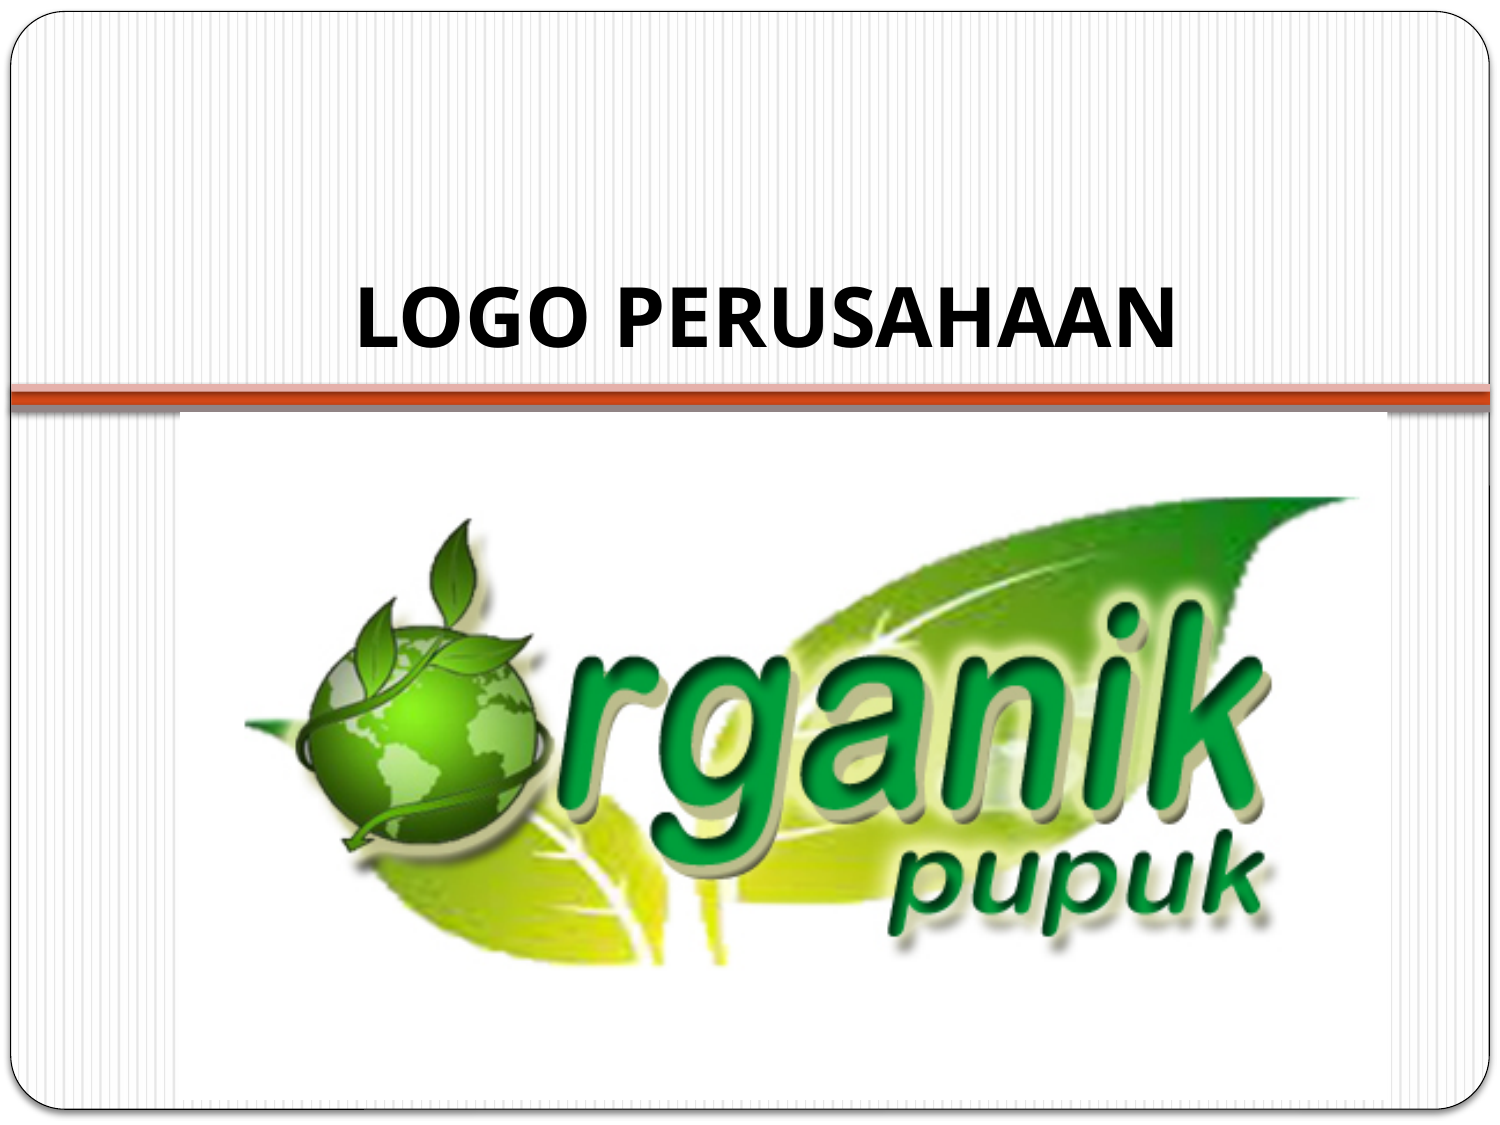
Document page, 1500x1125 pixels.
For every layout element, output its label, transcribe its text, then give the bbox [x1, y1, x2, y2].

title LOGO PERUSAHAAN [118, 156, 1394, 380]
picture [179, 412, 1388, 1101]
